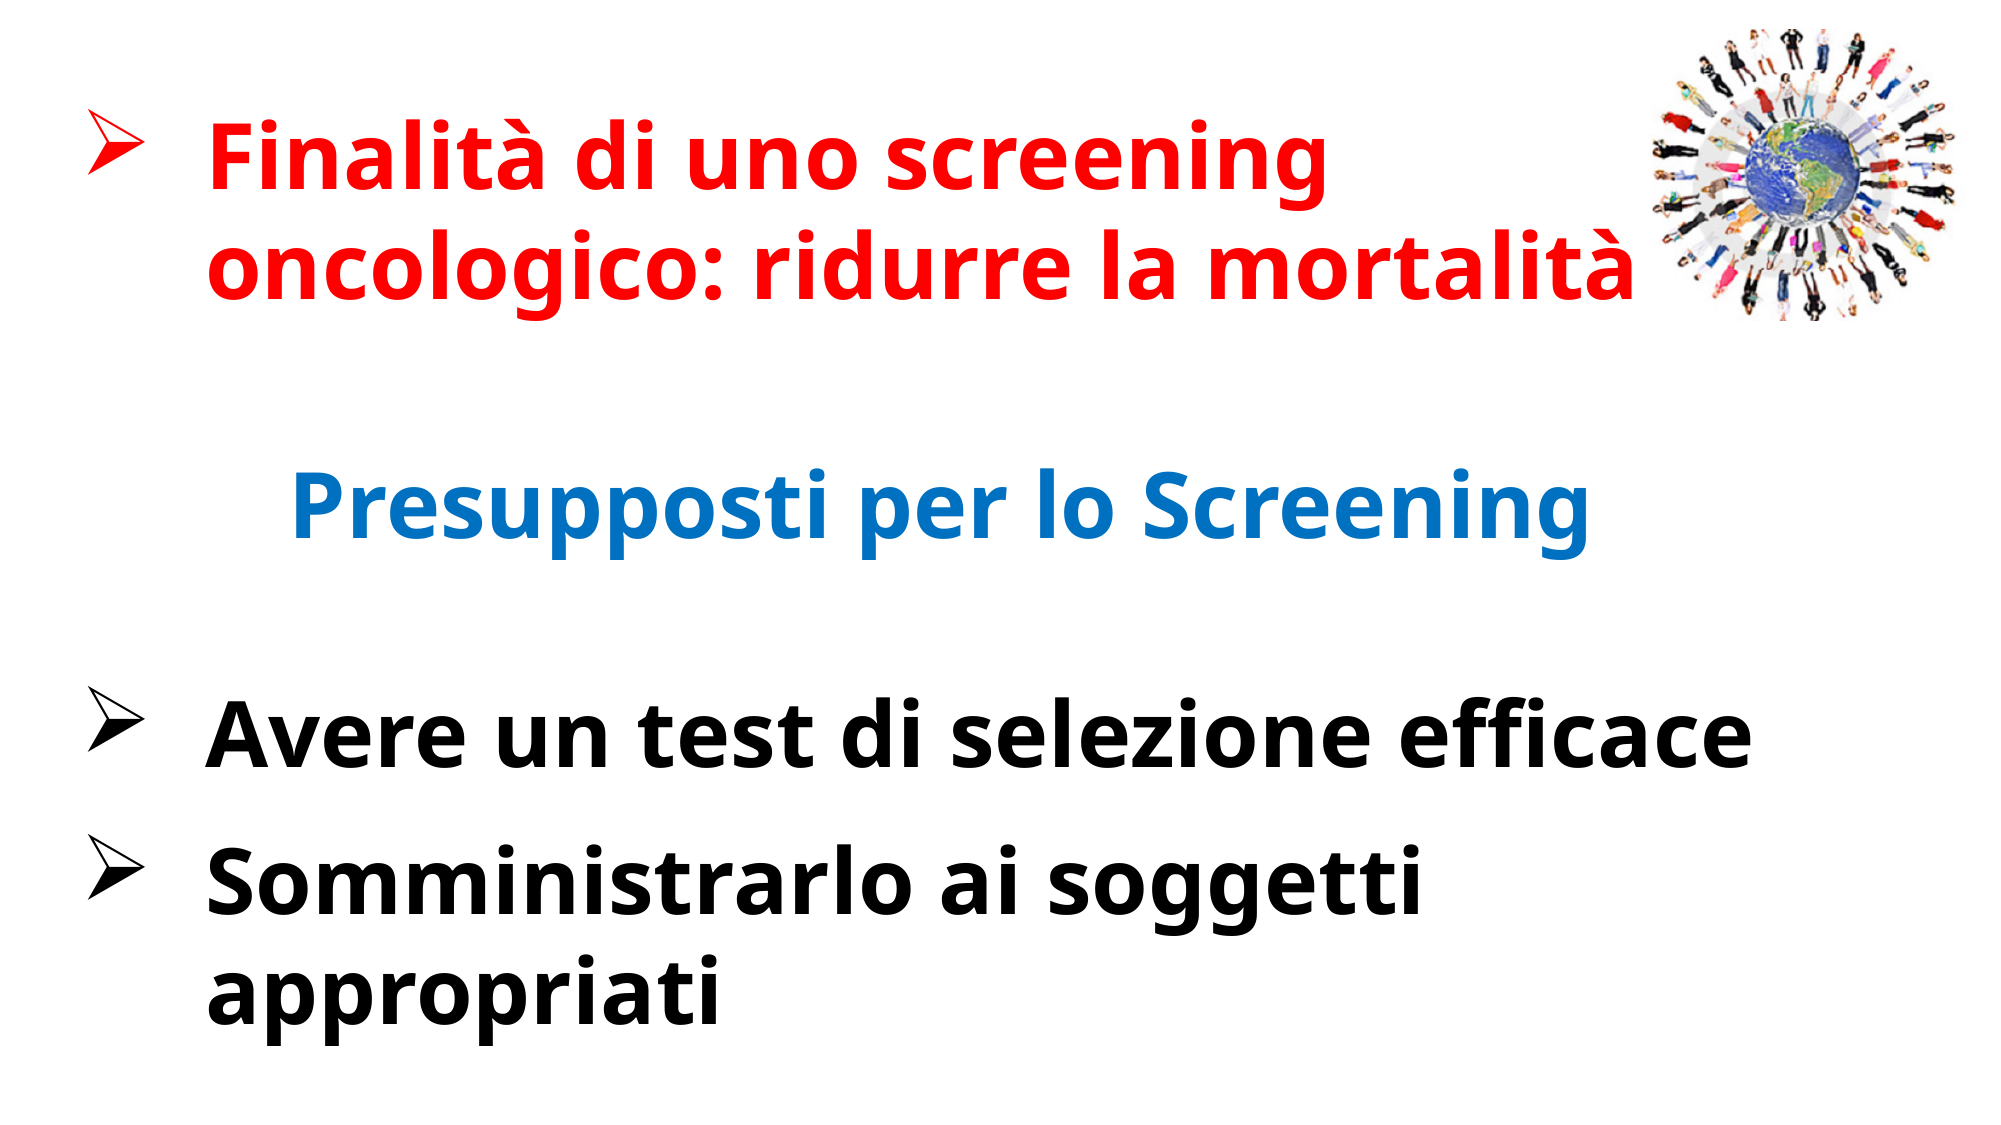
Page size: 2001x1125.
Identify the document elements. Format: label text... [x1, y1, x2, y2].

text_box Presupposti per lo Screening [89, 440, 1794, 563]
text_box Finalità di uno screening oncologico: ridurre la mortalità Avere un test di selezione efficace Somministrarlo ai soggetti appropriati [65, 91, 1935, 1051]
picture [1647, 29, 1969, 321]
